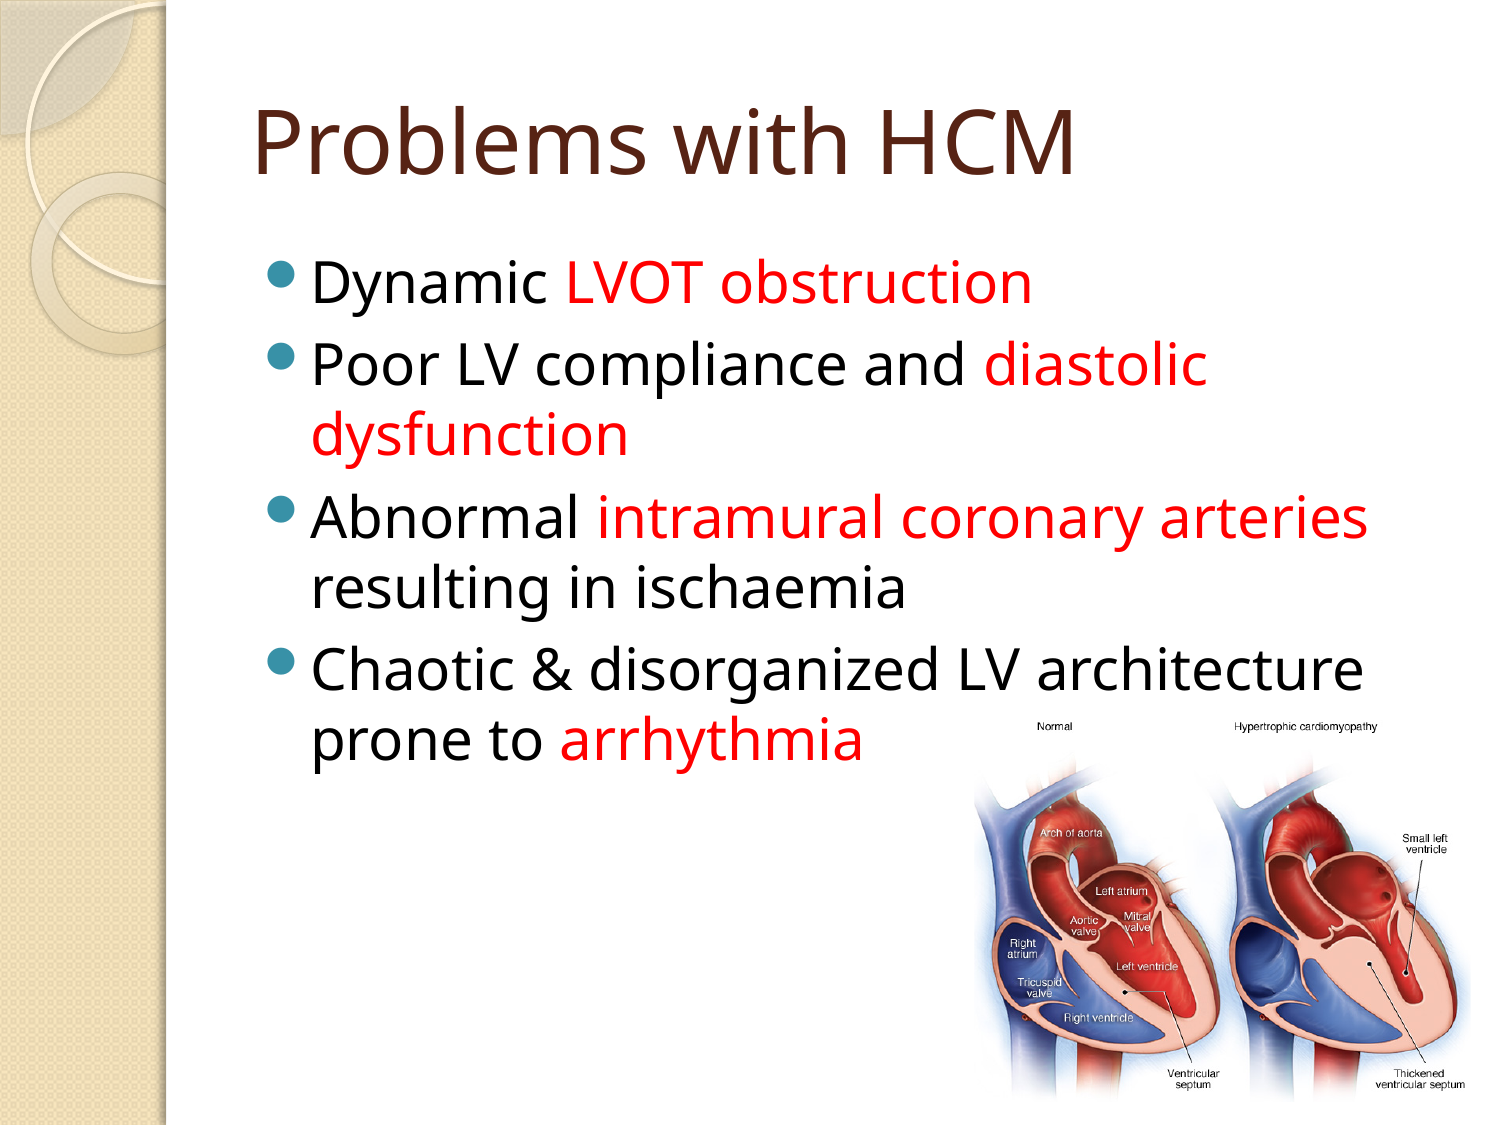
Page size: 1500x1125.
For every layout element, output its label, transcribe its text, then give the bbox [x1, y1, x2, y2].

picture [974, 709, 1471, 1103]
list Dynamic LVOT obstruction Poor LV compliance and diastolic dysfunction Abnormal intramural coronary arteries resulting in ischaemia Chaotic & disorganized LV architecture prone to arrhythmia [235, 237, 1466, 1025]
title Problems with HCM [235, 45, 1466, 233]
